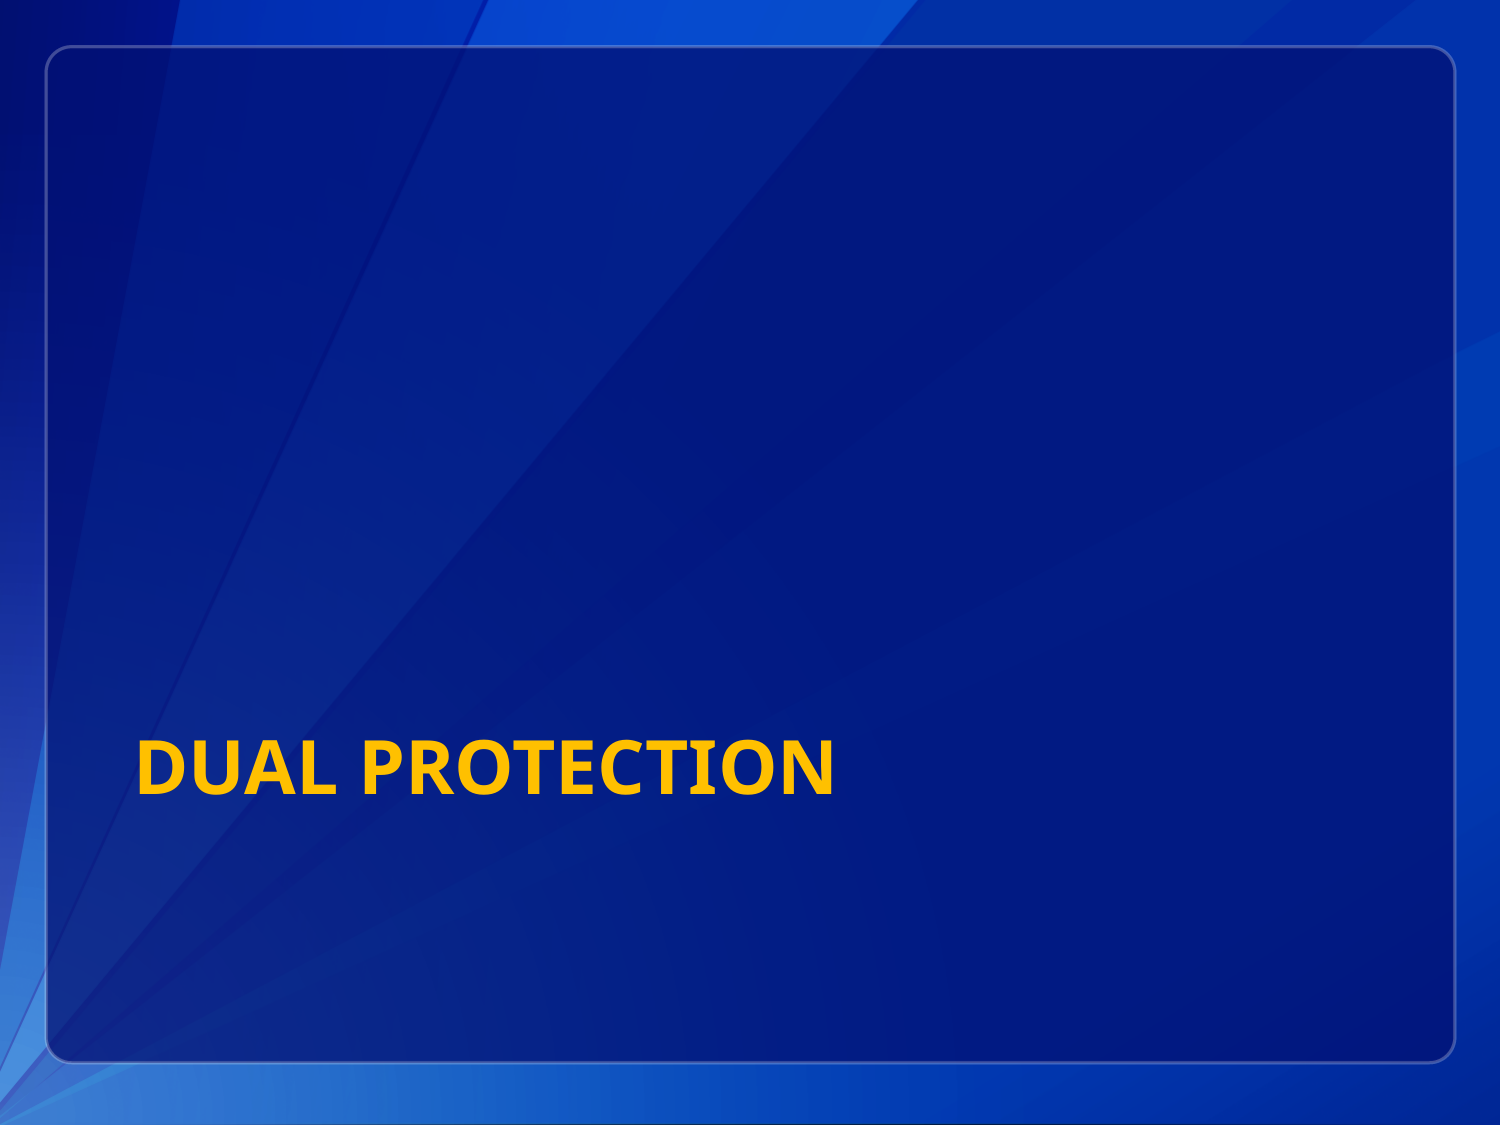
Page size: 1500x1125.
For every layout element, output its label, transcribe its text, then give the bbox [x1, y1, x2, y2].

title DUAL Protection [118, 722, 1394, 947]
picture [0, 0, 1500, 1125]
